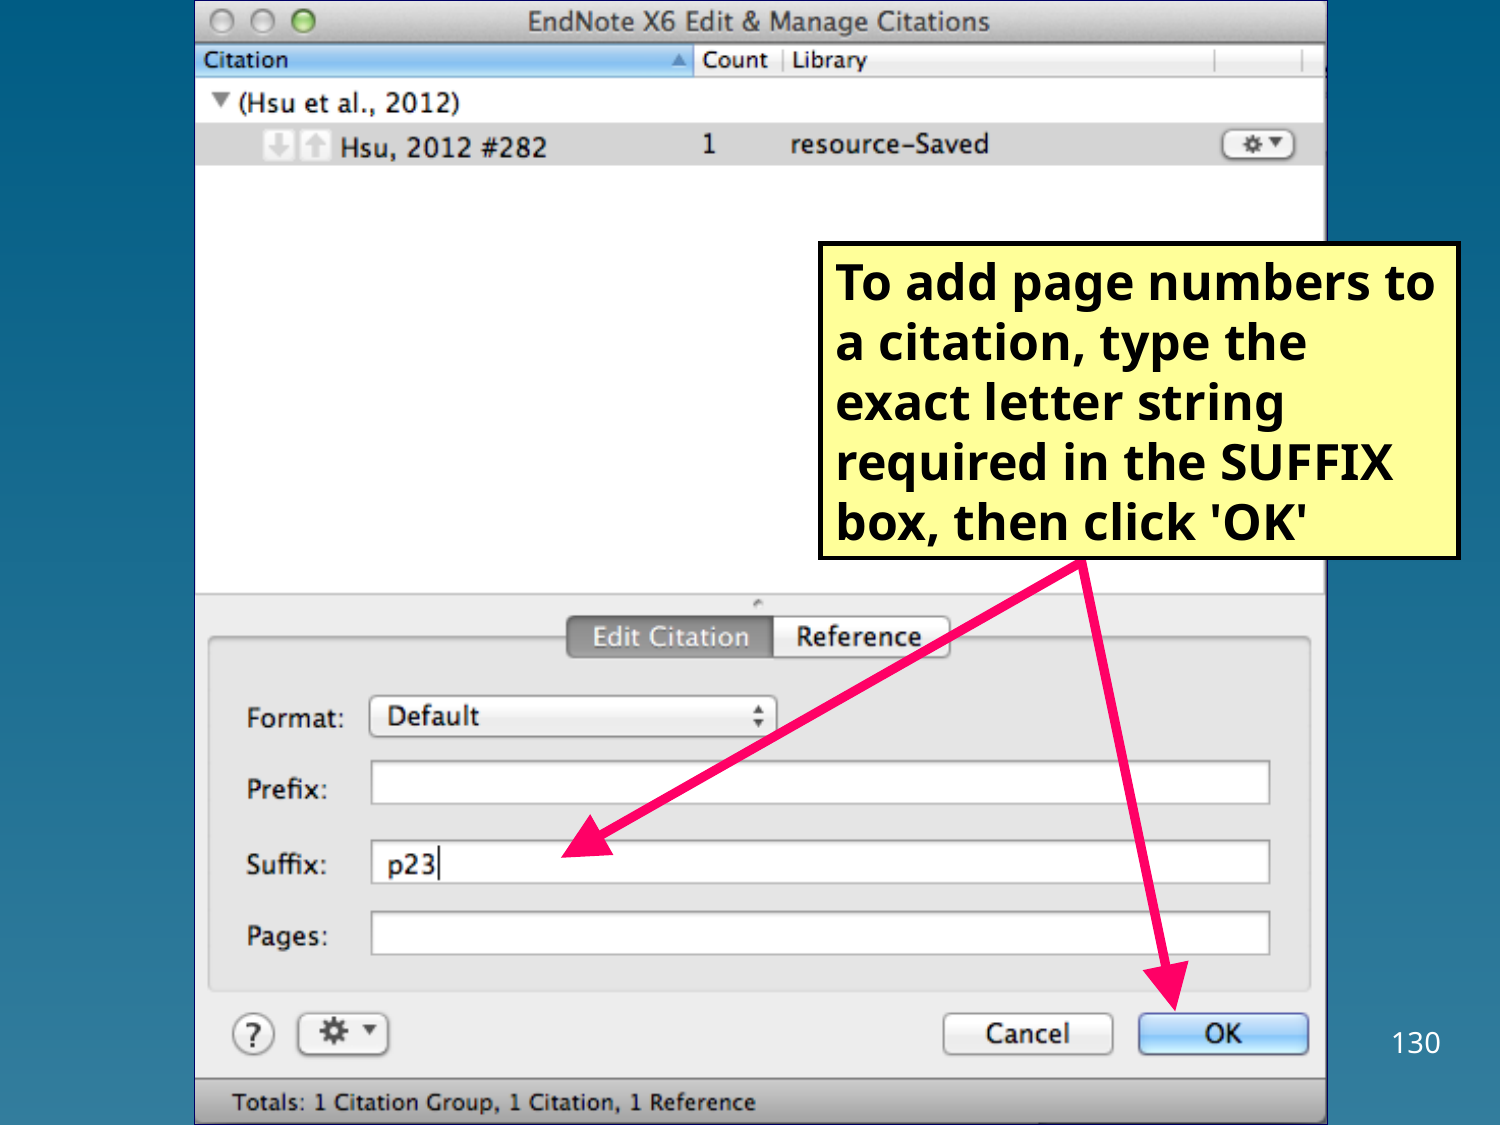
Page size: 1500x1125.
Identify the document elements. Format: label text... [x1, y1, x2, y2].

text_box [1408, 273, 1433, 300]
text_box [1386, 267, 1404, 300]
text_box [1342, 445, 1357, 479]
slide_number 130 [1333, 1034, 1442, 1065]
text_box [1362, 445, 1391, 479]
picture [193, 0, 1460, 1125]
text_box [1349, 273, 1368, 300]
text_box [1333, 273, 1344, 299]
